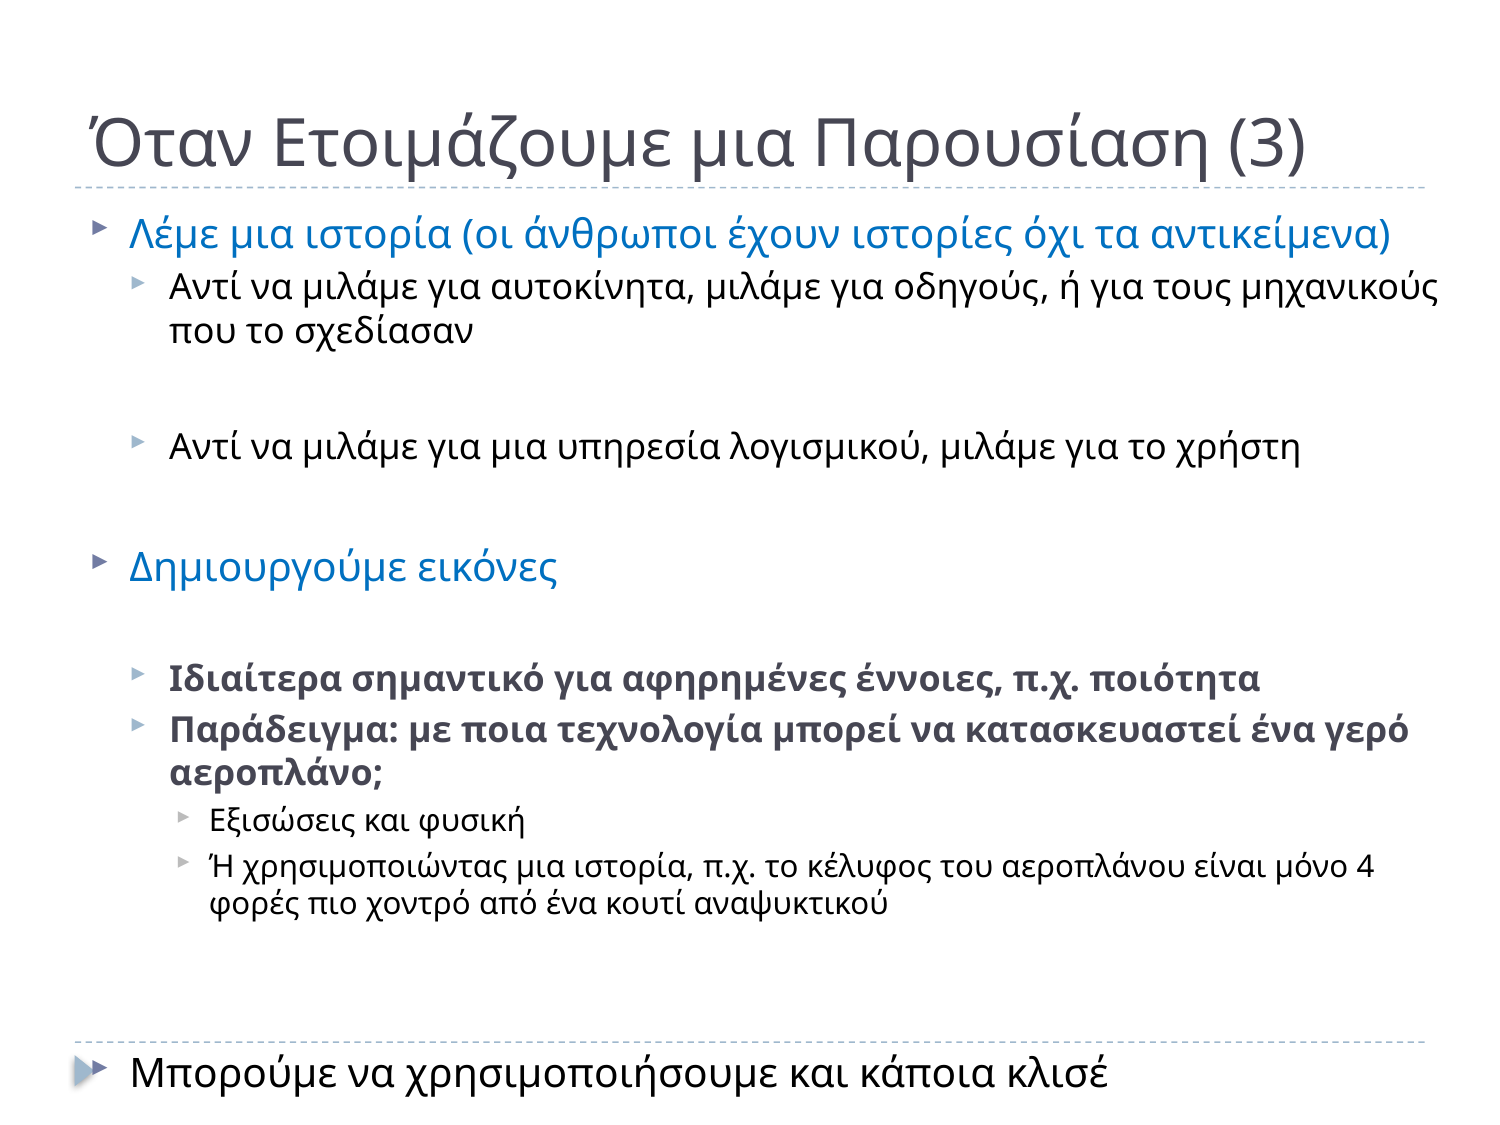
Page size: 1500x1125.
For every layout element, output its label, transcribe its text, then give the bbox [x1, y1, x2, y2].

title Όταν Ετοιμάζουμε μια Παρουσίαση (3) [75, 24, 1425, 188]
list Λέμε μια ιστορία (οι άνθρωποι έχουν ιστορίες όχι τα αντικείμενα) Αντί να μιλάμε για αυτοκίνητα, μιλάμε για οδηγούς, ή για τους μηχανικούς που το σχεδίασαν Αντί να μιλάμε για μια υπηρεσία λογισμικού, μιλάμε για το χρήστη Δημιουργούμε εικόνες Ιδιαίτερα σημαντικό για αφηρημένες έννοιες, π.χ. ποιότητα Παράδειγμα: με ποια τεχνολογία μπορεί να κατασκευαστεί ένα γερό αεροπλάνο; Εξισώσεις και φυσική Ή χρησιμοποιώντας μια ιστορία, π.χ. το κέλυφος του αεροπλάνου είναι μόνο 4 φορές πιο χοντρό από ένα κουτί αναψυκτικού Μπορούμε να χρησιμοποιήσουμε και κάποια κλισέ [75, 200, 1483, 1106]
